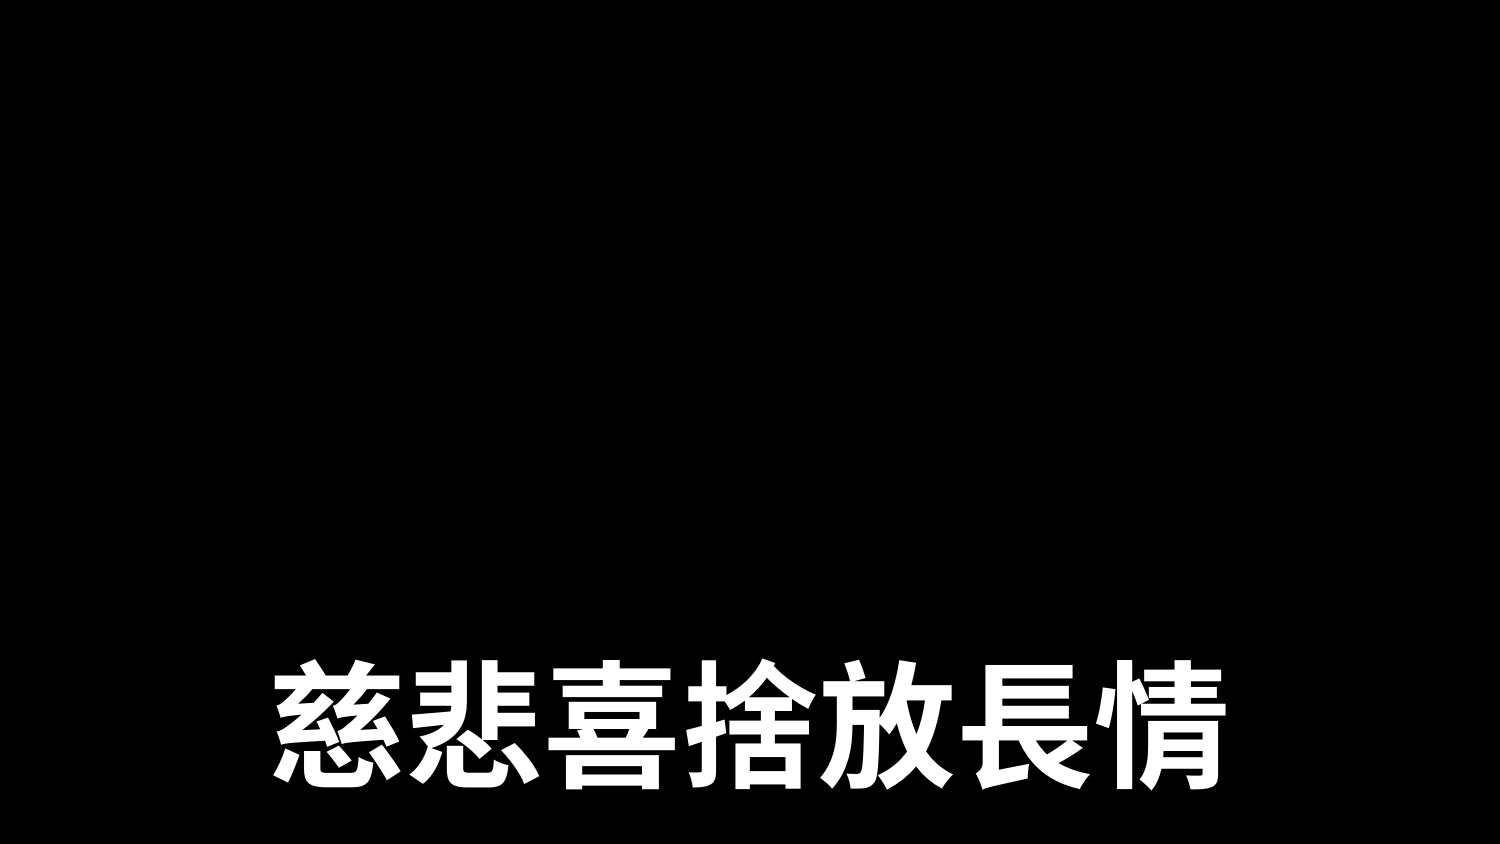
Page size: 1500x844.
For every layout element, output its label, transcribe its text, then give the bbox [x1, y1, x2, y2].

title 慈悲喜捨放長情 [0, 652, 1500, 793]
